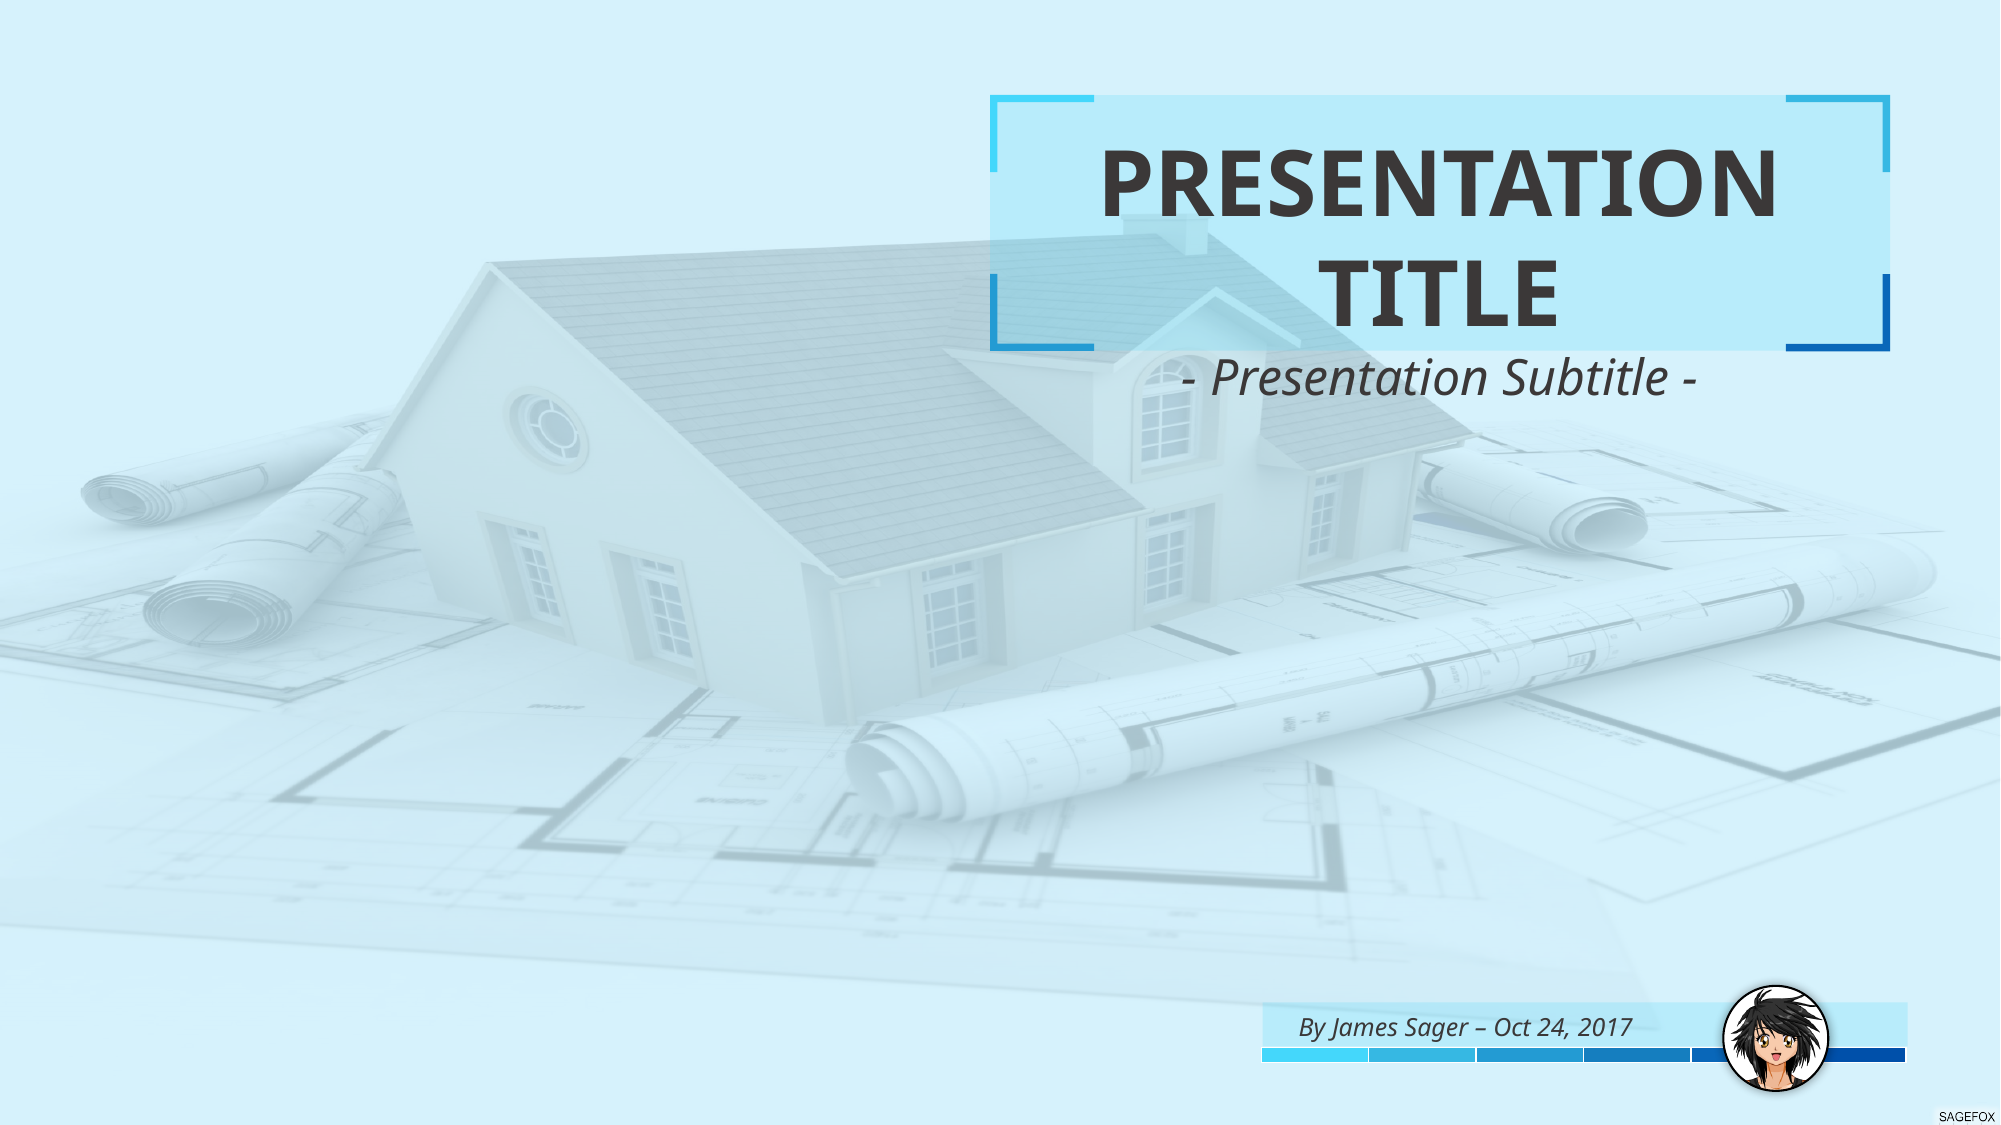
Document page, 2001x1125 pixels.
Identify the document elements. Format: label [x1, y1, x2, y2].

text_box [1261, 985, 1908, 1091]
text_box [990, 94, 1891, 352]
picture [1936, 1111, 1997, 1125]
